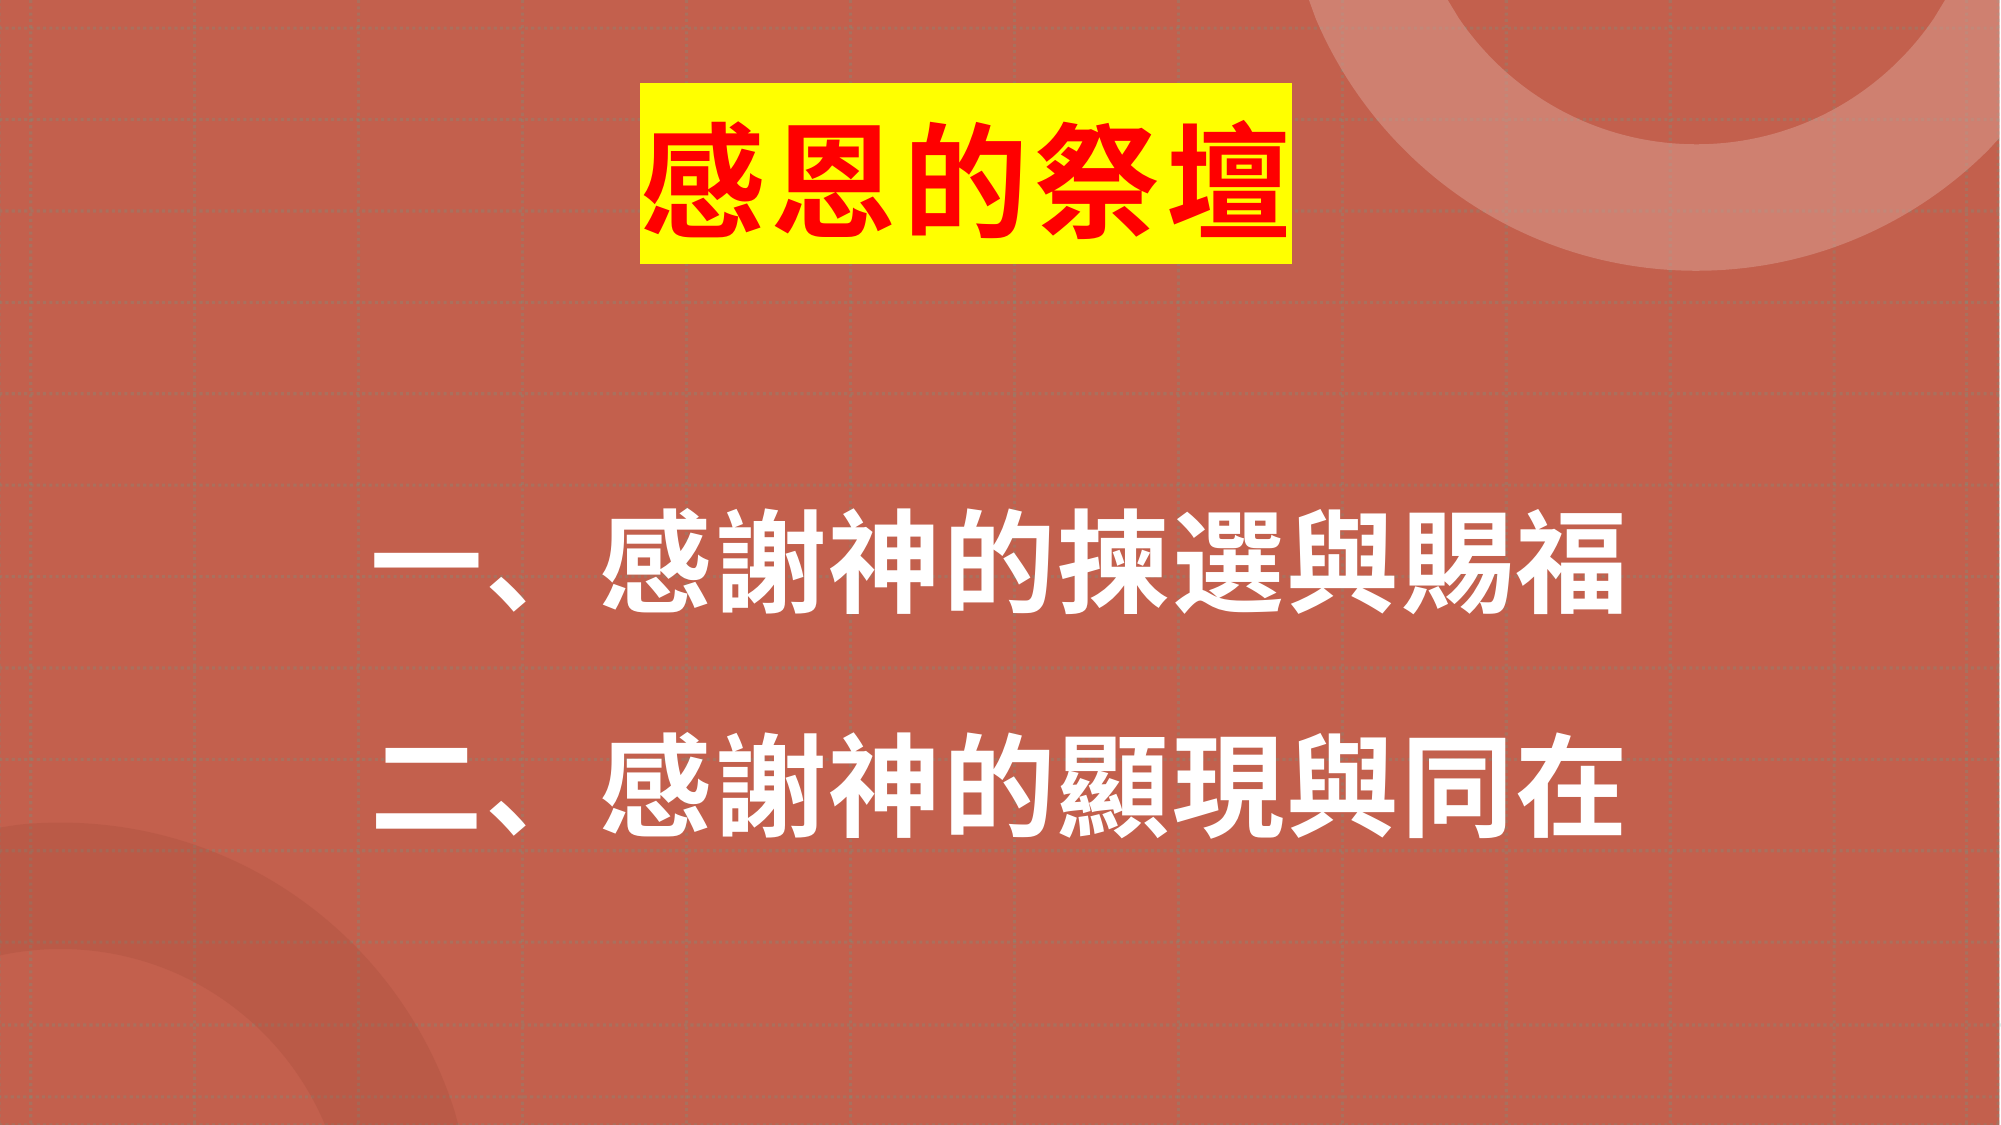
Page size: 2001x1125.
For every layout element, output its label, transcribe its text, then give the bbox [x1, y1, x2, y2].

title 感恩的祭壇 [0, 0, 1956, 354]
list 一、感謝神的揀選與賜福 二、感謝神的顯現與同在 [26, 406, 1974, 1100]
